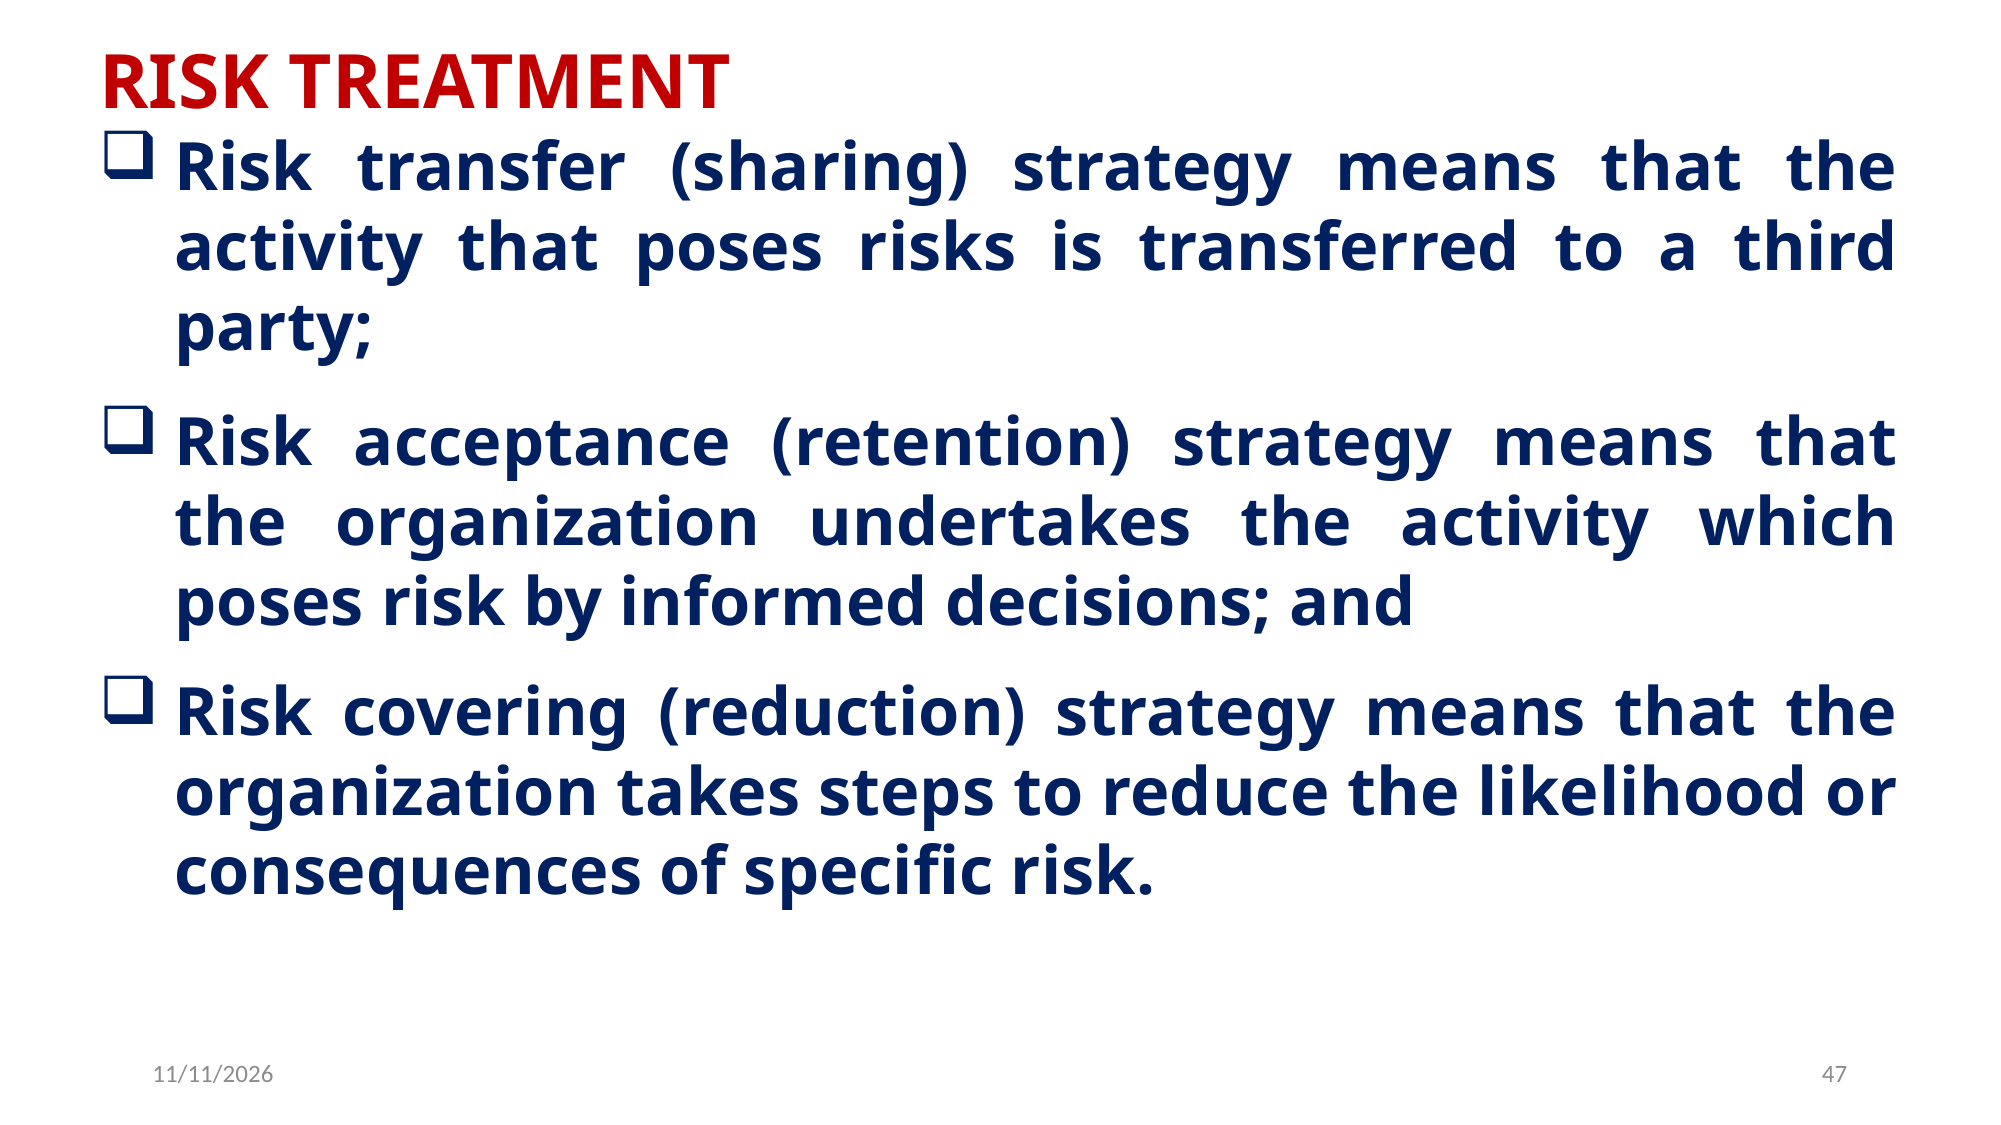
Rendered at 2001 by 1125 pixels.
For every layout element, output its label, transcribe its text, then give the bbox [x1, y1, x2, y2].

slide_number 47 [1412, 1042, 1863, 1103]
text_box RISK TREATMENT Risk transfer (sharing) strategy means that the activity that poses risks is transferred to a third party; Risk acceptance (retention) strategy means that the organization undertakes the activity which poses risk by informed decisions; and Risk covering (reduction) strategy means that the organization takes steps to reduce the likelihood or consequences of specific risk. [84, 26, 1914, 916]
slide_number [137, 1042, 588, 1103]
